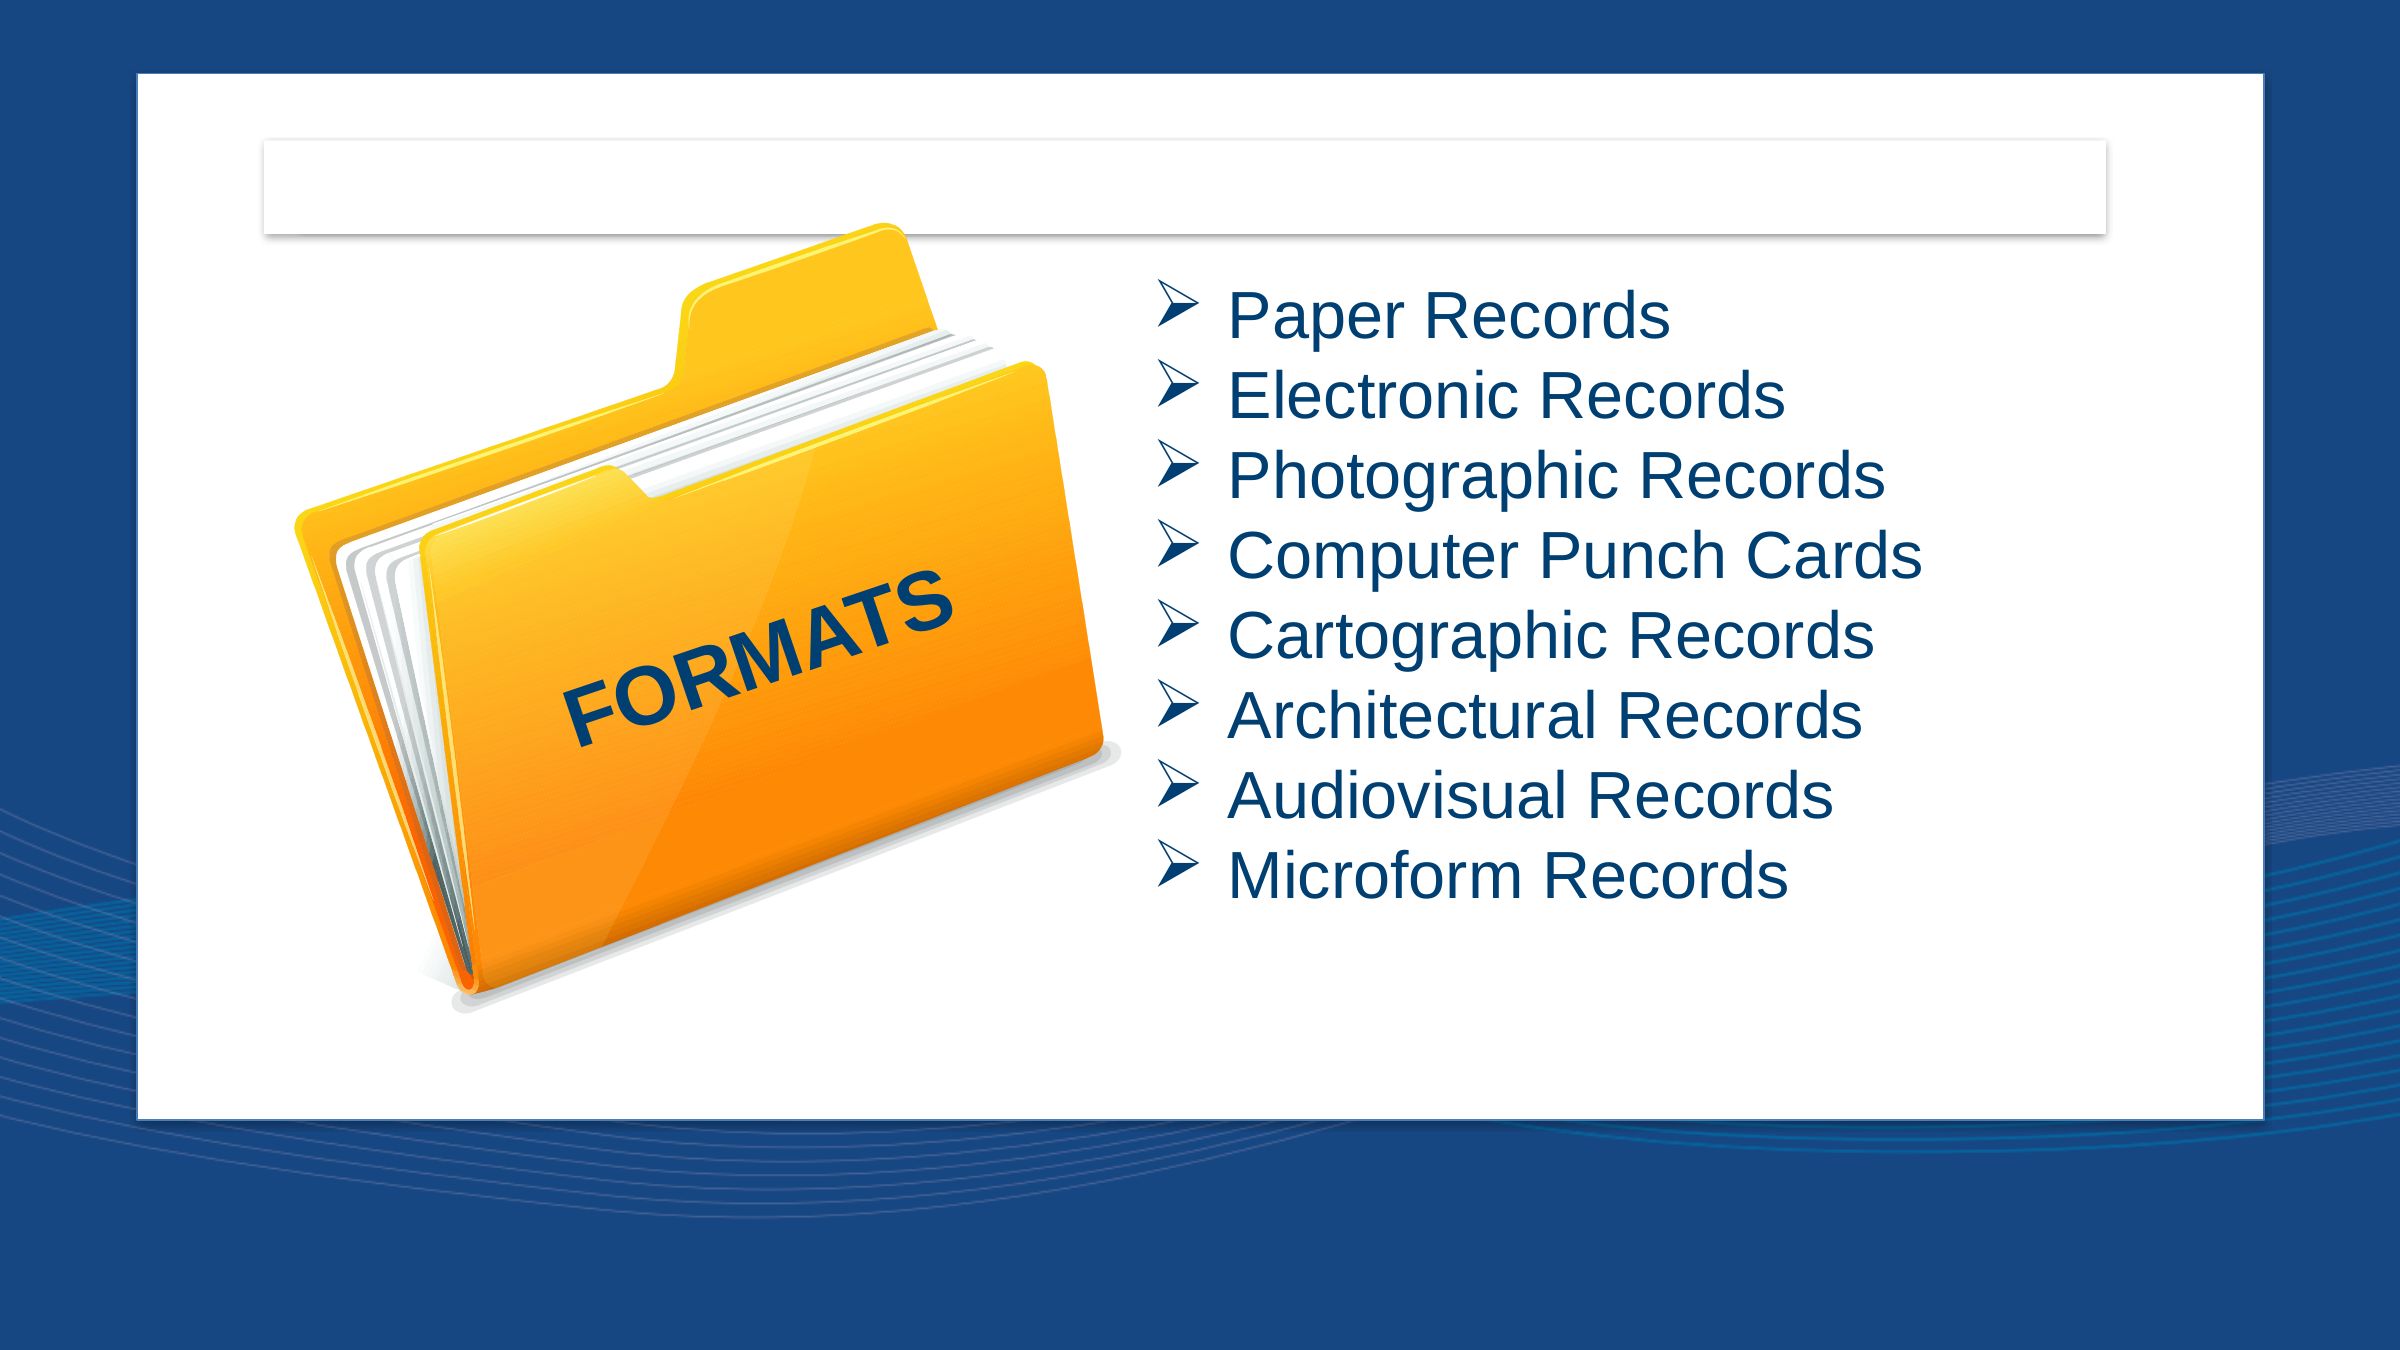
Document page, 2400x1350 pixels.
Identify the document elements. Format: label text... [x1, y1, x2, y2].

text_box [263, 140, 2107, 235]
text_box Paper Records Electronic Records Photographic Records Computer Punch Cards Cartographic Records Architectural Records Audiovisual Records Microform Records [1137, 264, 2092, 919]
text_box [284, 291, 1100, 932]
